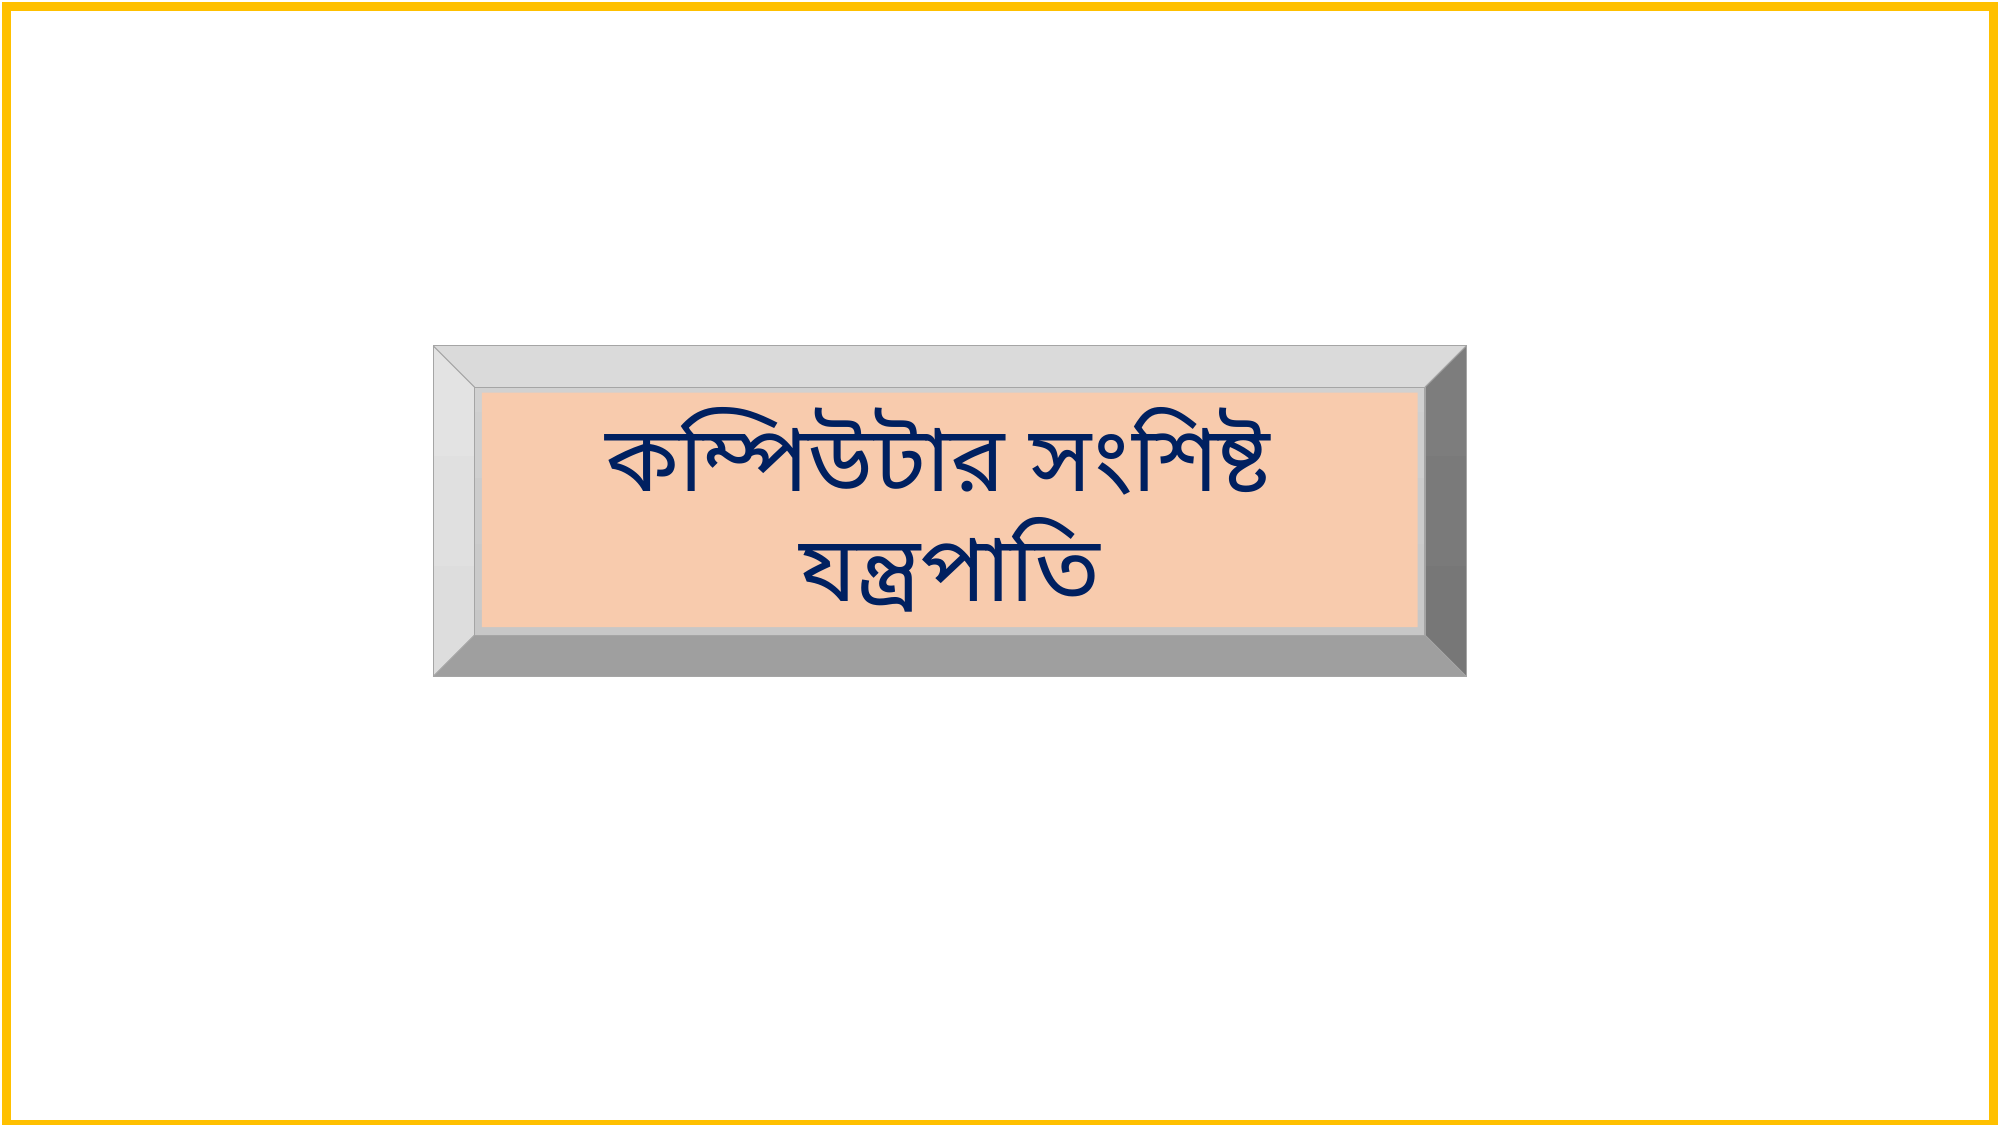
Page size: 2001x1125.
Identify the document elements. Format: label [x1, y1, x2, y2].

text_box [0, 0, 2000, 1125]
text_box [433, 345, 1467, 677]
